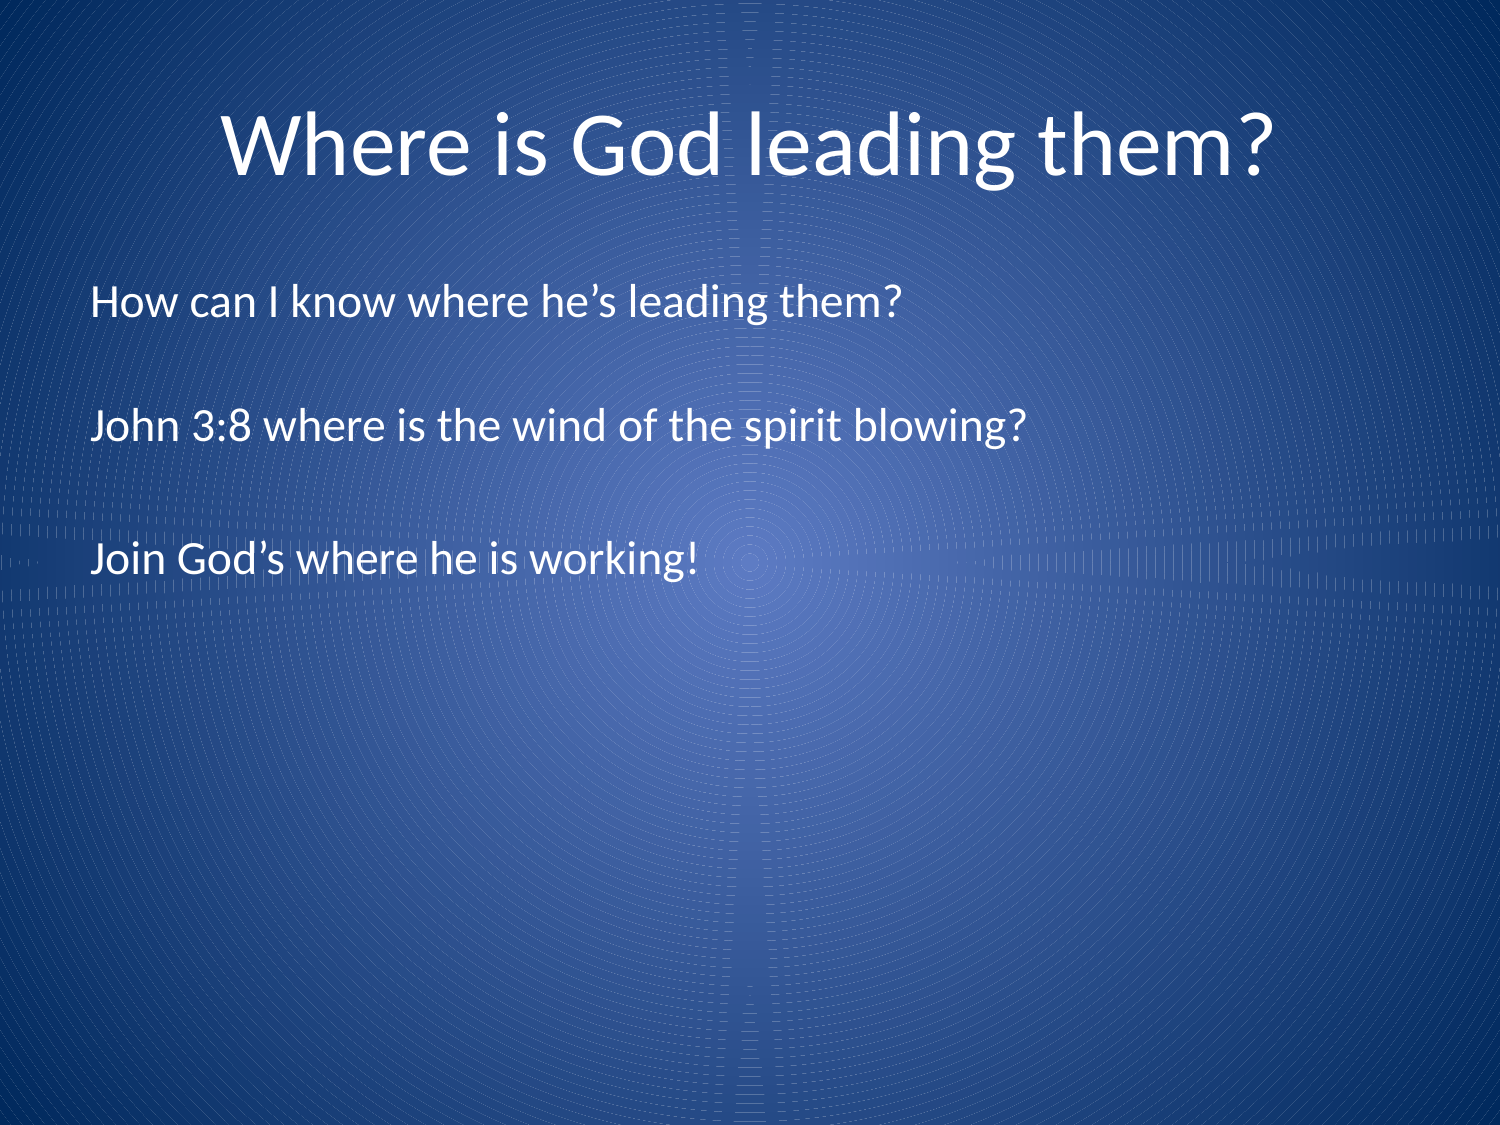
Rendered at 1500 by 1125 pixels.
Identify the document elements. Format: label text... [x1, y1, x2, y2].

list How can I know where he’s leading them? John 3:8 where is the wind of the spirit blowing? Join God’s where he is working! [75, 262, 1425, 1005]
title Where is God leading them? [75, 45, 1425, 233]
